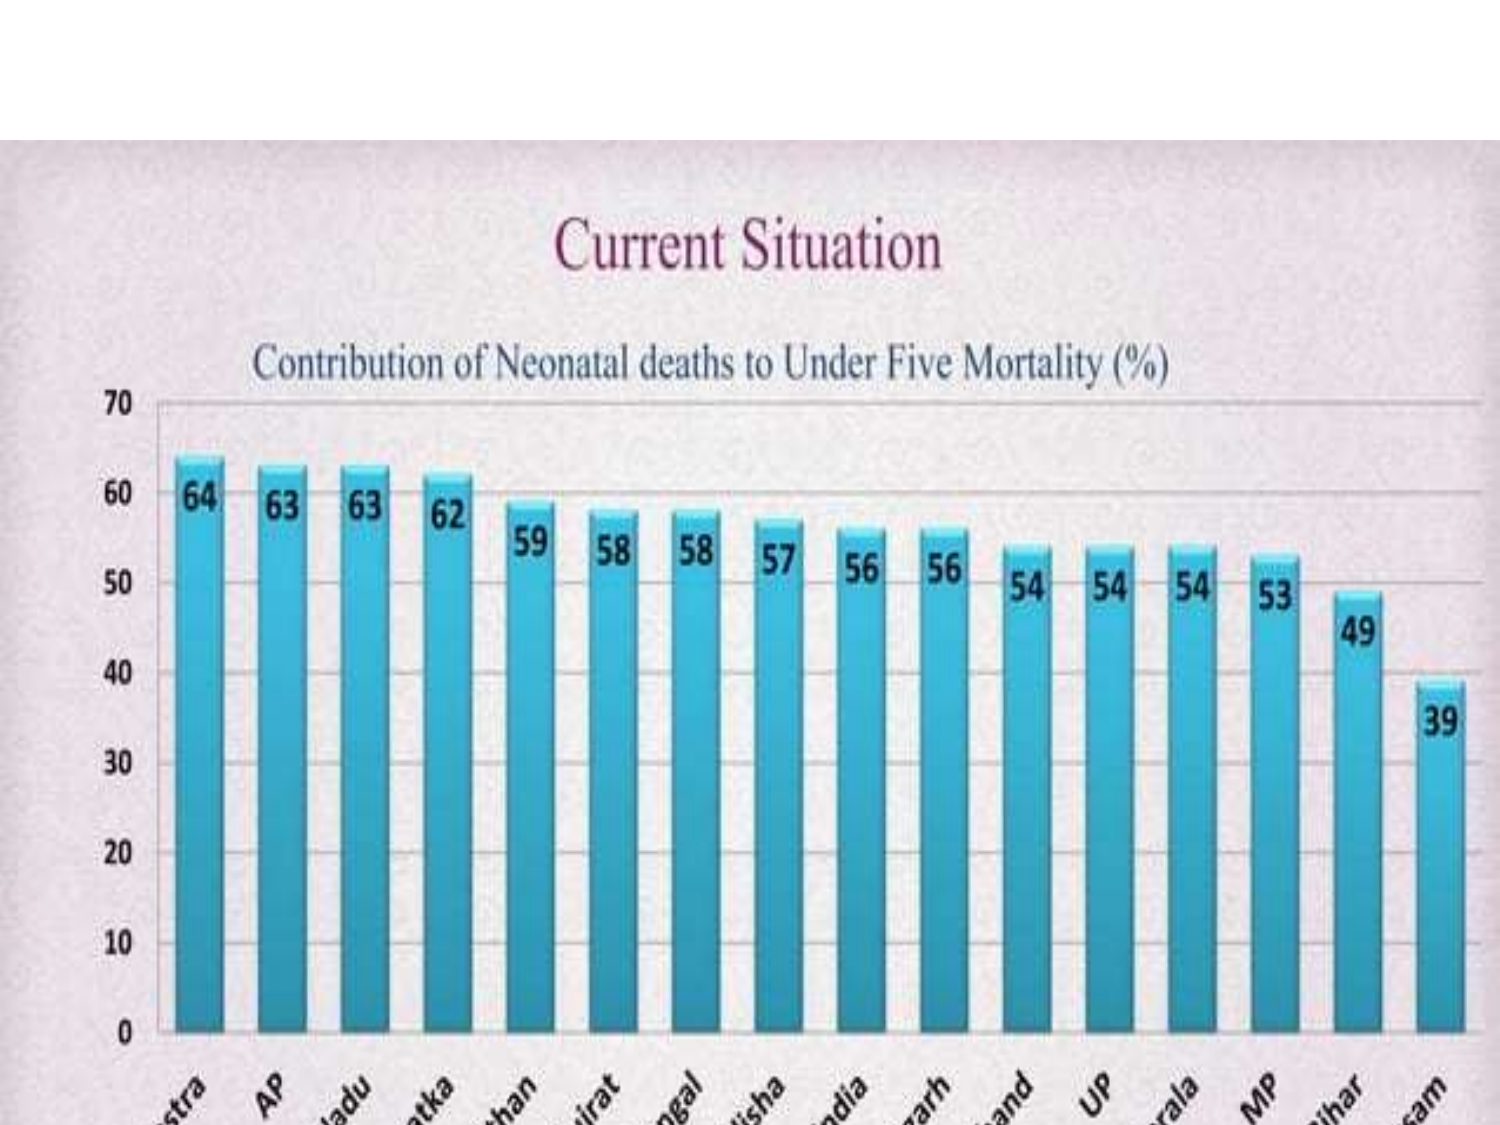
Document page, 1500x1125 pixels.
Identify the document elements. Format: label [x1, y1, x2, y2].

picture [0, 139, 1500, 1125]
